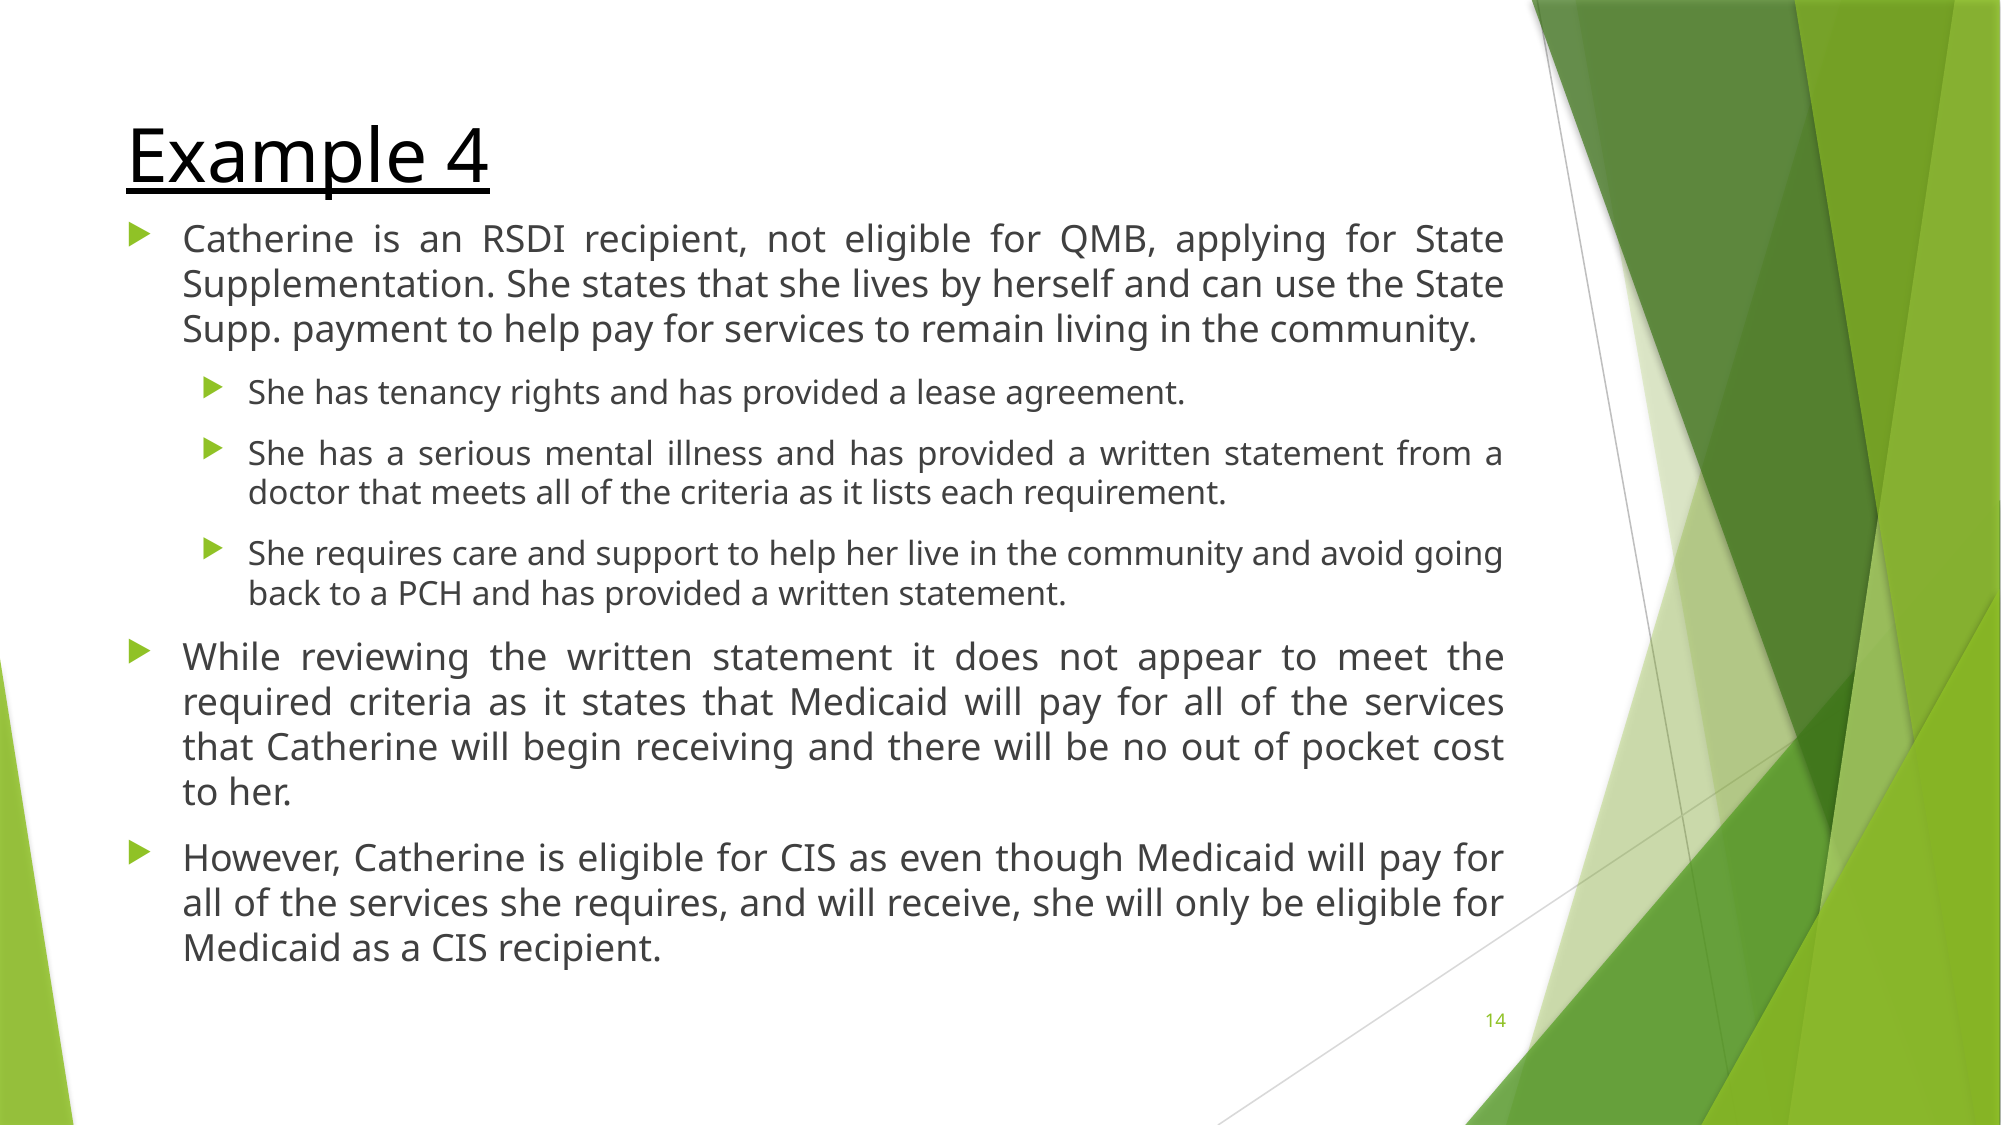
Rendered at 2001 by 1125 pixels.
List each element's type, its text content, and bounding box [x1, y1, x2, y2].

slide_number 14 [1409, 991, 1522, 1051]
title Example 4 [111, 99, 1522, 207]
list Catherine is an RSDI recipient, not eligible for QMB, applying for State Supplementation. She states that she lives by herself and can use the State Supp. payment to help pay for services to remain living in the community. She has tenancy rights and has provided a lease agreement. She has a serious mental illness and has provided a written statement from a doctor that meets all of the criteria as it lists each requirement. She requires care and support to help her live in the community and avoid going back to a PCH and has provided a written statement. While reviewing the written statement it does not appear to meet the required criteria as it states that Medicaid will pay for all of the services that Catherine will begin receiving and there will be no out of pocket cost to her. However, Catherine is eligible for CIS as even though Medicaid will pay for all of the services she requires, and will receive, she will only be eligible for Medicaid as a CIS recipient. [111, 207, 1522, 992]
